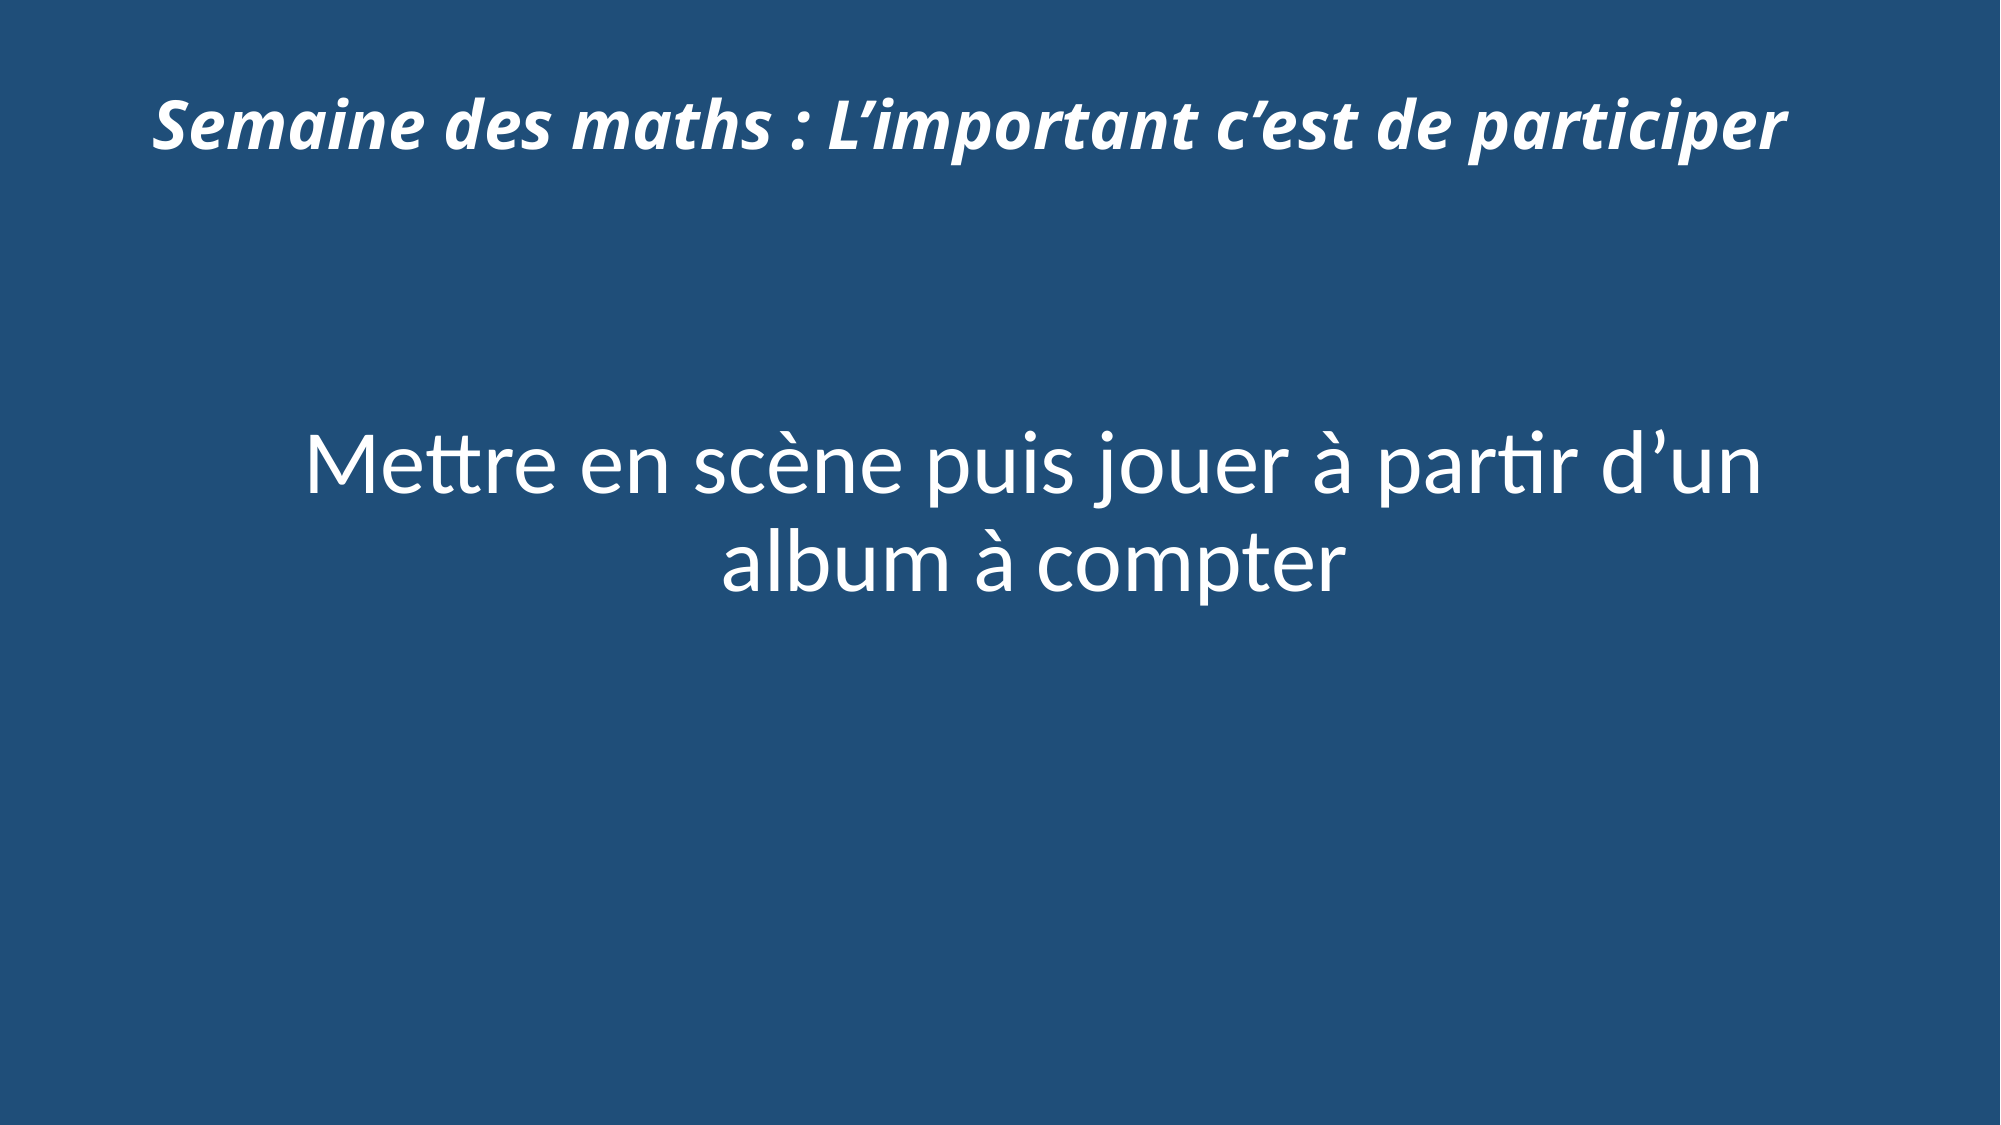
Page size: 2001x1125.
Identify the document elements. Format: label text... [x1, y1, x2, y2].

list Mettre en scène puis jouer à partir d’un album à compter [248, 407, 1821, 621]
title Semaine des maths : L’important c’est de participer [137, 59, 1863, 278]
